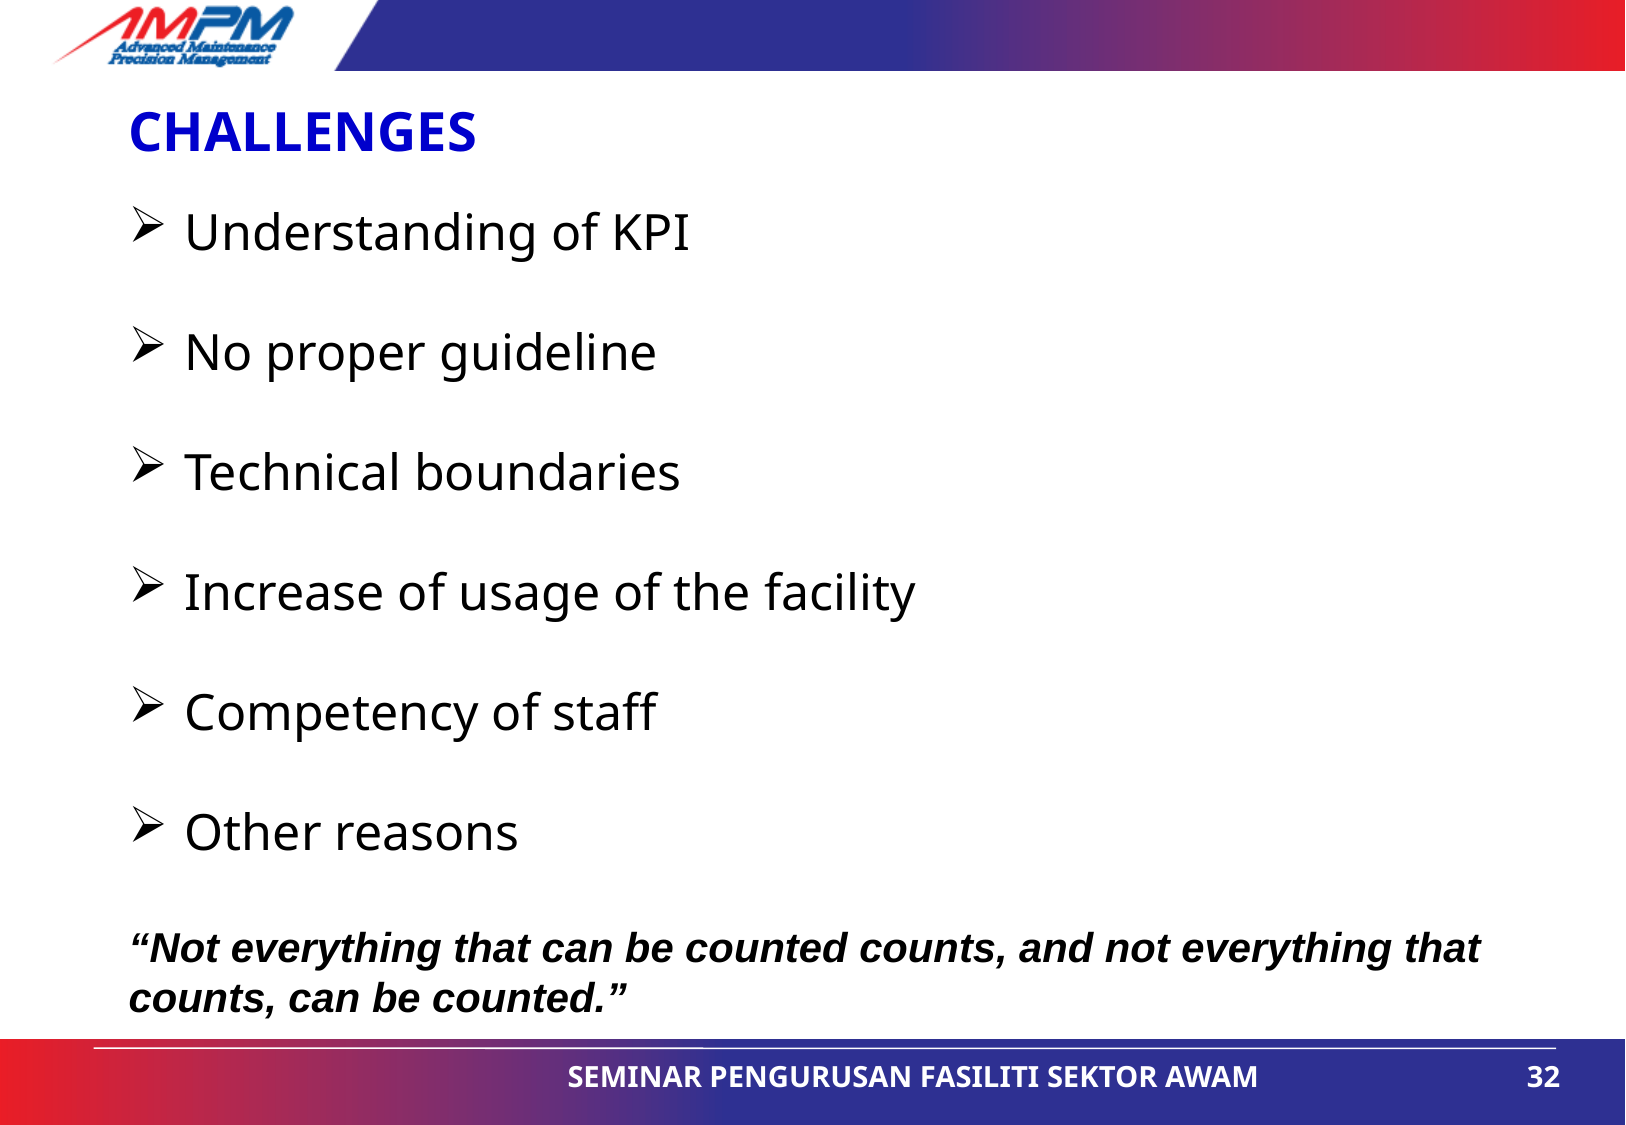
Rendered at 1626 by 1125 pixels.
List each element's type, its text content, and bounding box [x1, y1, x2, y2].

text_box Understanding of KPI No proper guideline Technical boundaries Increase of usage of the facility Competency of staff Other reasons “Not everything that can be counted counts, and not everything that counts, can be counted.” [113, 193, 1599, 1125]
text_box CHALLENGES [113, 90, 1275, 170]
